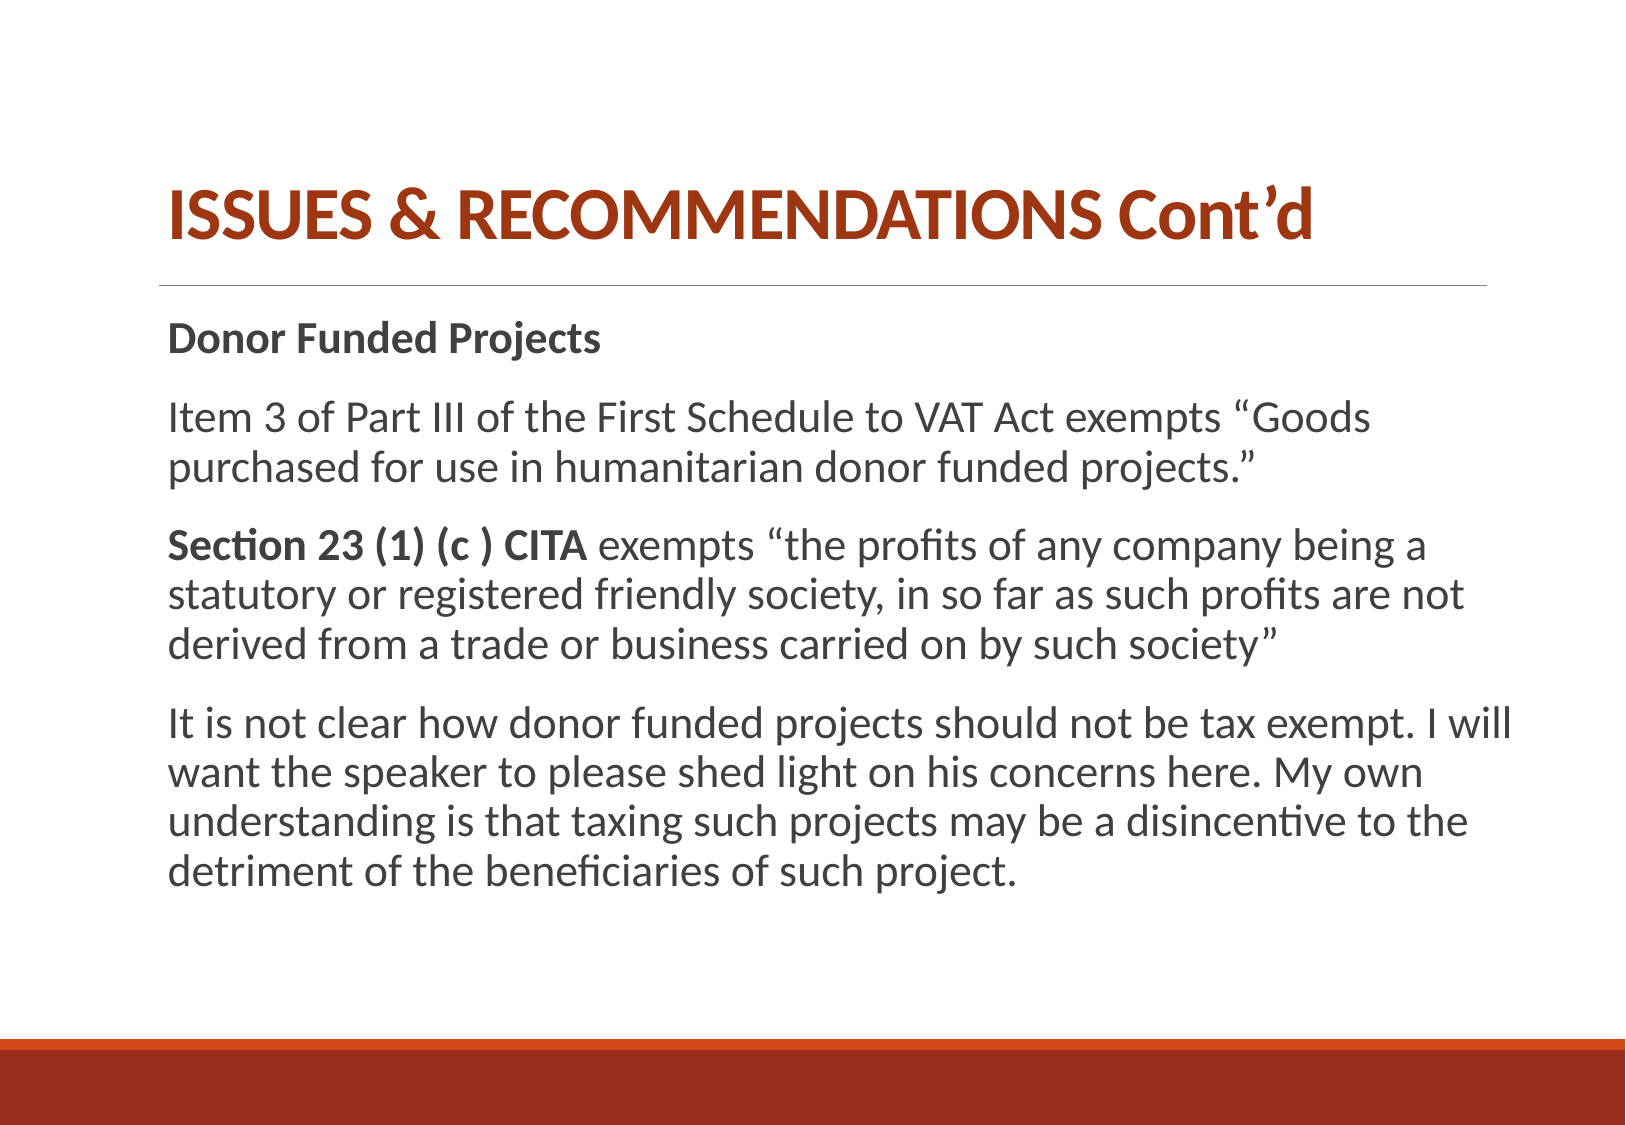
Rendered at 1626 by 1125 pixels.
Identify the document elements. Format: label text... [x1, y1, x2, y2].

title ISSUES & RECOMMENDATIONS Cont’d [152, 144, 1625, 262]
list Donor Funded Projects Item 3 of Part III of the First Schedule to VAT Act exempts “Goods purchased for use in humanitarian donor funded projects.” Section 23 (1) (c ) CITA exempts “the profits of any company being a statutory or registered friendly society, in so far as such profits are not derived from a trade or business carried on by such society” It is not clear how donor funded projects should not be tax exempt. I will want the speaker to please shed light on his concerns here. My own understanding is that taxing such projects may be a disincentive to the detriment of the beneficiaries of such project. [152, 306, 1536, 1044]
